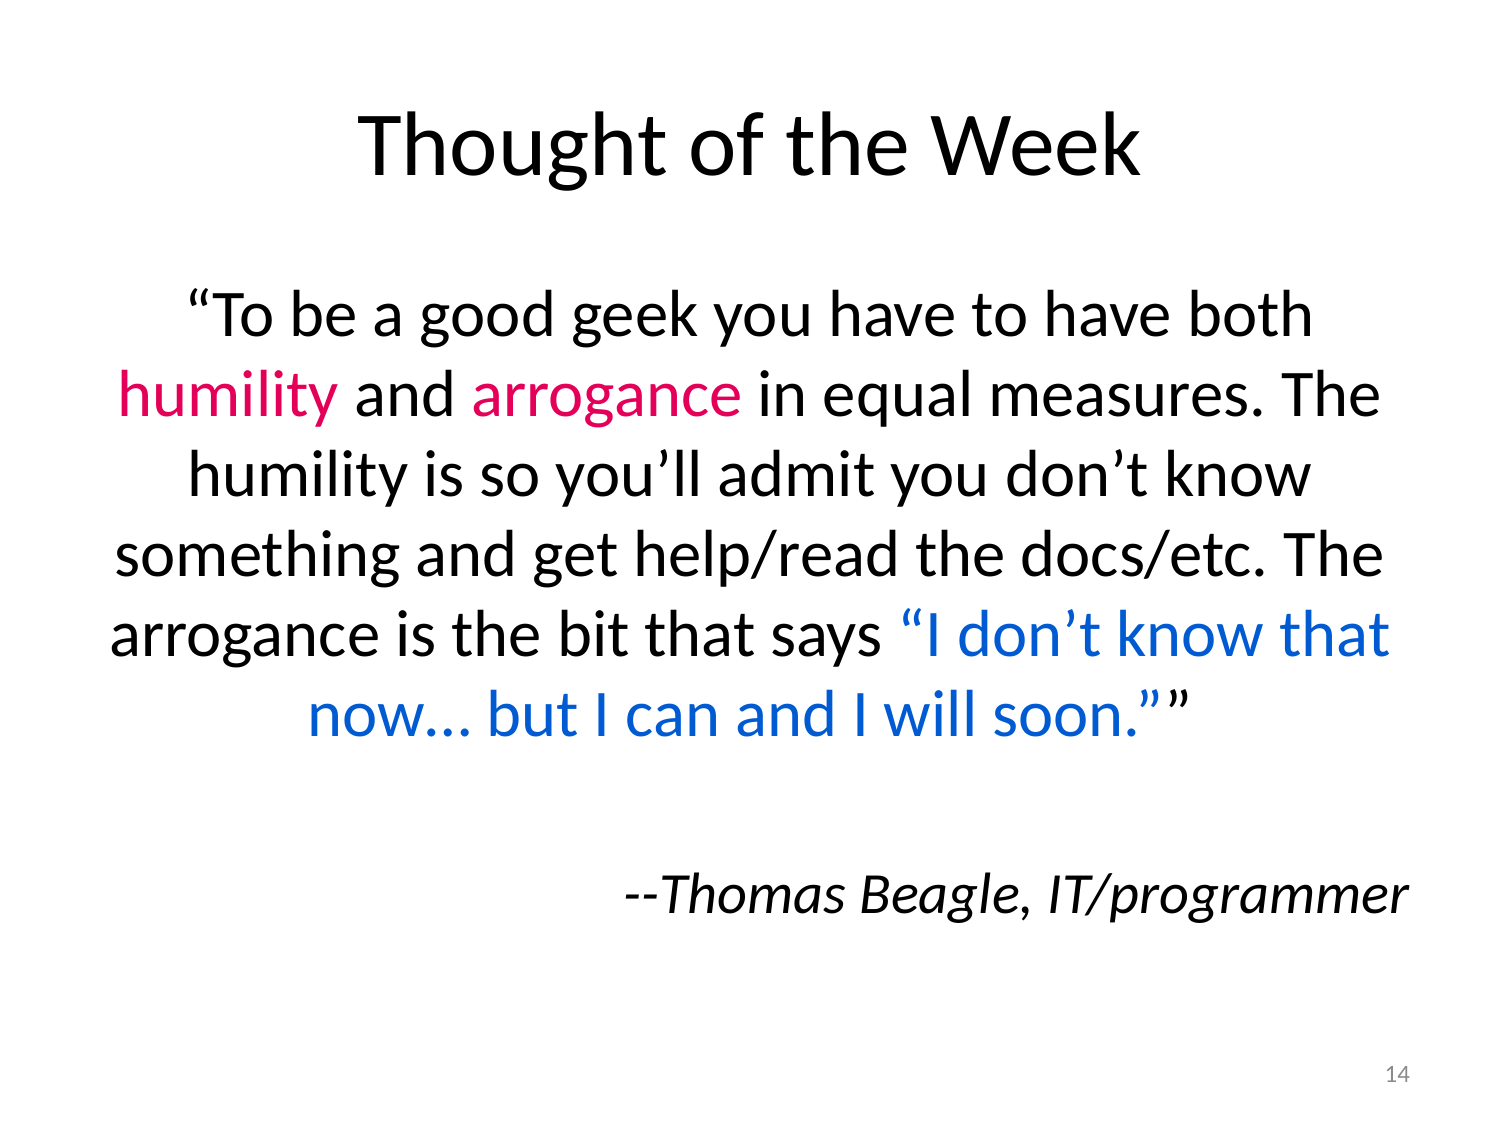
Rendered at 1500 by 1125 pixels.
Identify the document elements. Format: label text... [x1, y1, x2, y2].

slide_number 14 [1074, 1042, 1425, 1103]
list “To be a good geek you have to have both humility and arrogance in equal measures. The humility is so you’ll admit you don’t know something and get help/read the docs/etc. The arrogance is the bit that says “I don’t know that now… but I can and I will soon.”” --Thomas Beagle, IT/programmer [75, 262, 1425, 1005]
title Thought of the Week [75, 45, 1425, 233]
